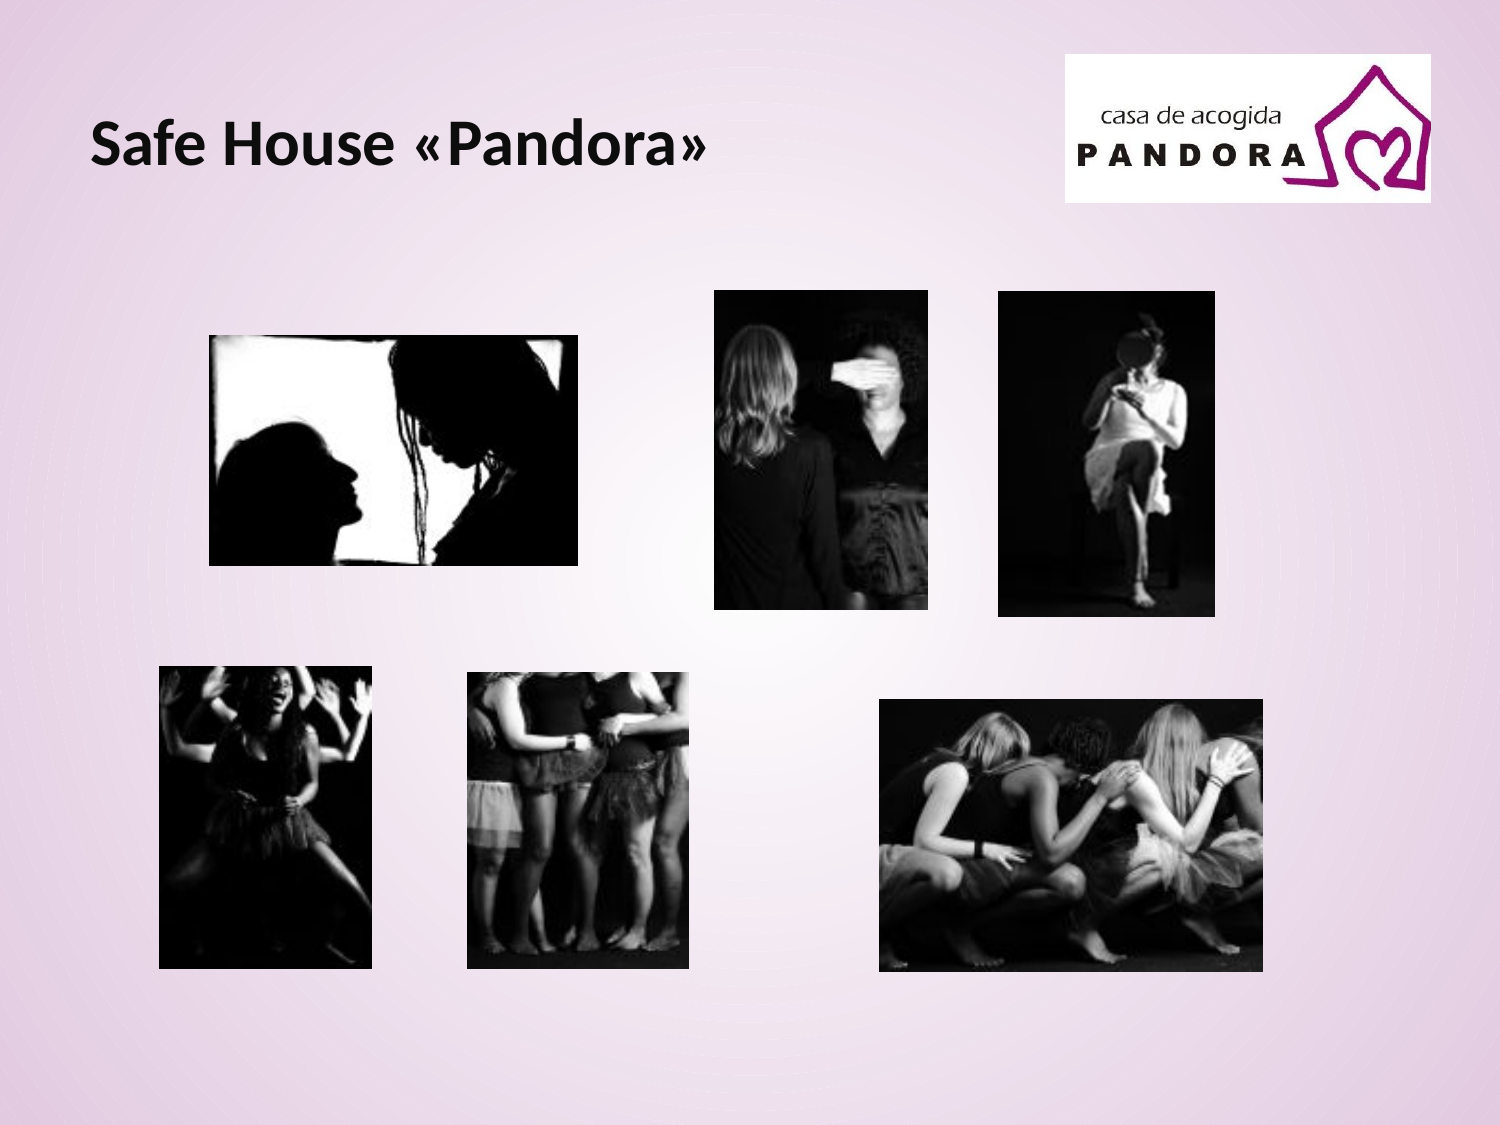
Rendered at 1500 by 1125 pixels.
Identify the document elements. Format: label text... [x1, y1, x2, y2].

picture [714, 290, 928, 610]
picture [159, 666, 373, 970]
picture [879, 699, 1263, 972]
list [997, 291, 1216, 618]
picture [467, 672, 689, 970]
picture [1065, 54, 1432, 203]
title Safe House «Pandora» [75, 45, 1425, 233]
picture [209, 334, 579, 566]
